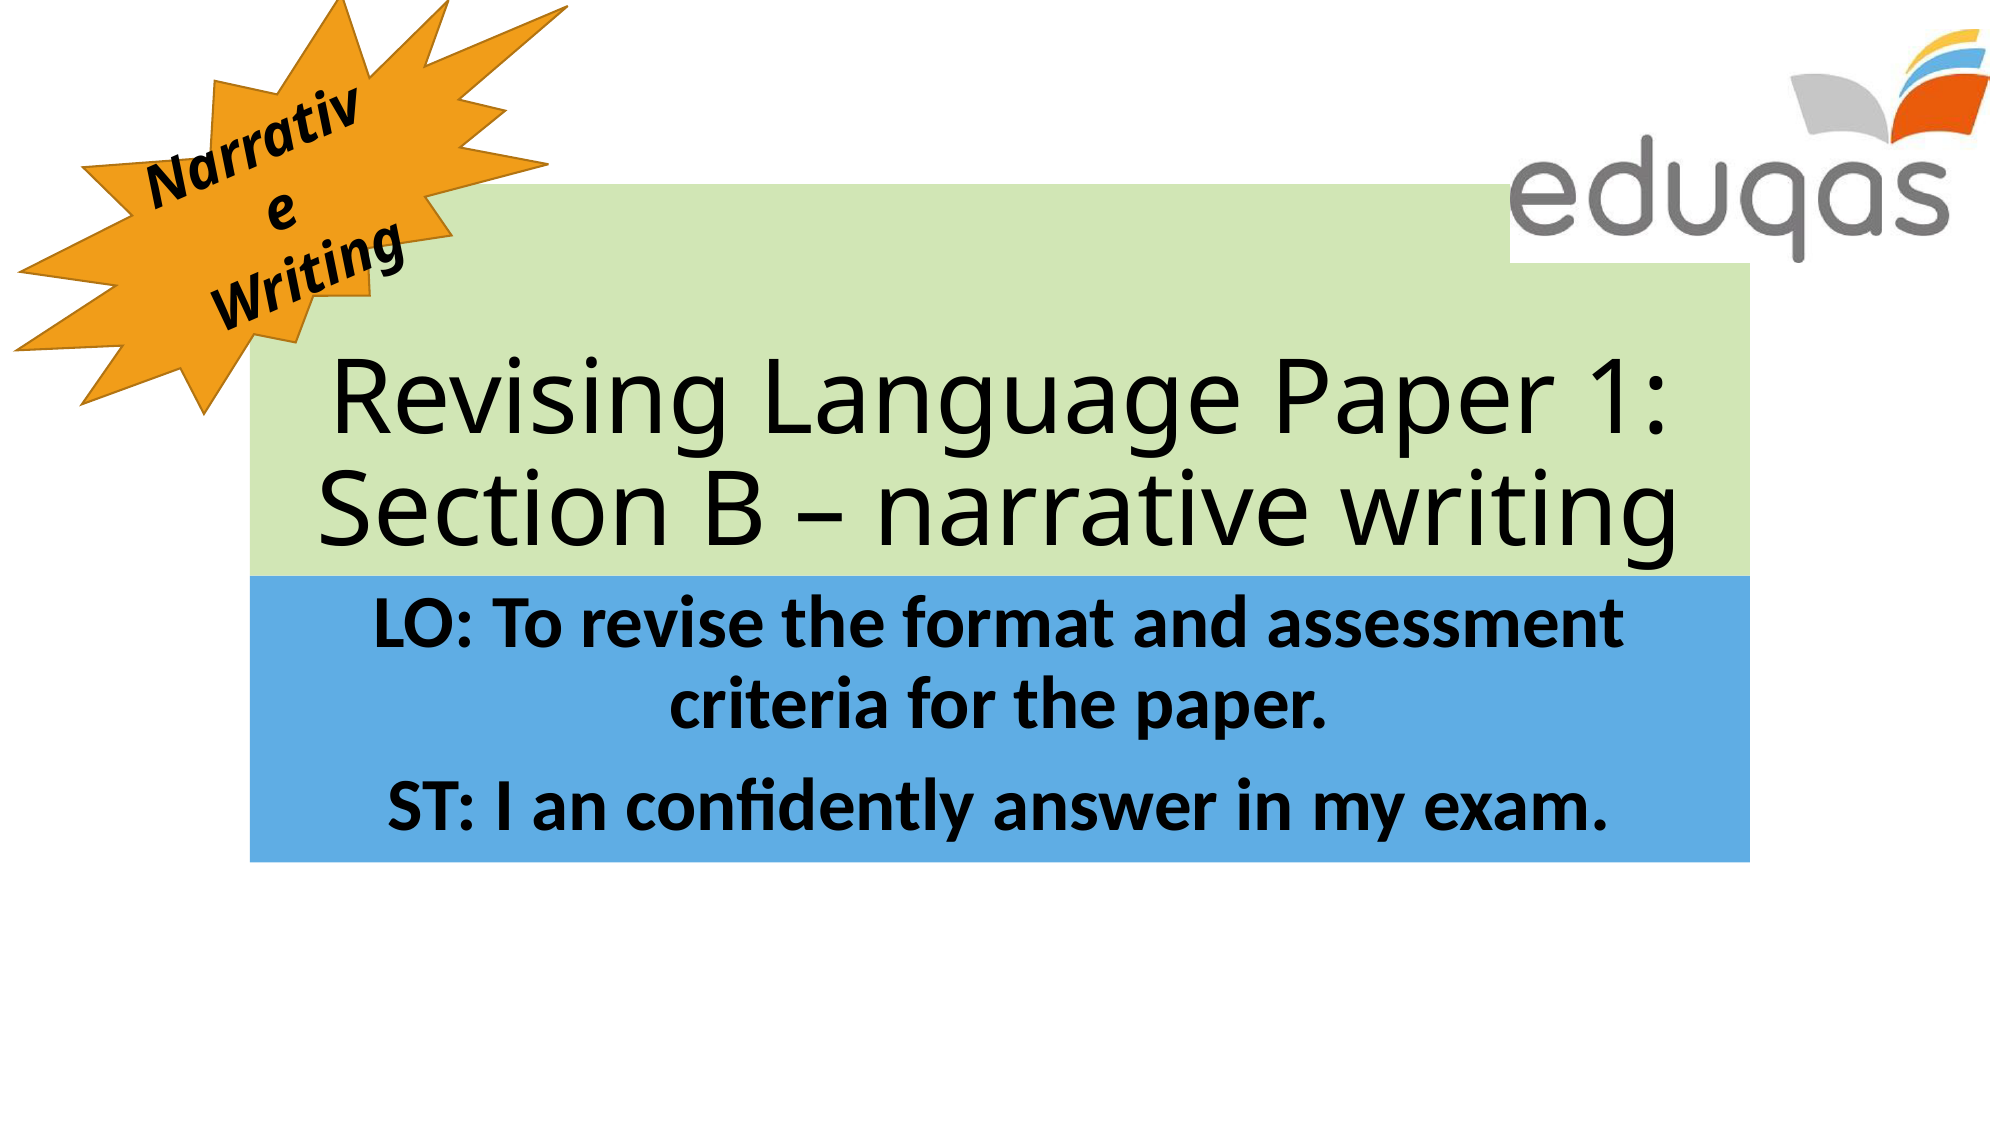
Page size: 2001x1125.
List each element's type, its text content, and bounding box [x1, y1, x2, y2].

text_box Narrative Writing [12, 0, 569, 417]
subtitle LO: To revise the format and assessment criteria for the paper. ST: I an confidently answer in my exam. [249, 575, 1750, 863]
picture [1510, 29, 1990, 263]
title Revising Language Paper 1: Section B – narrative writing [249, 184, 1750, 575]
